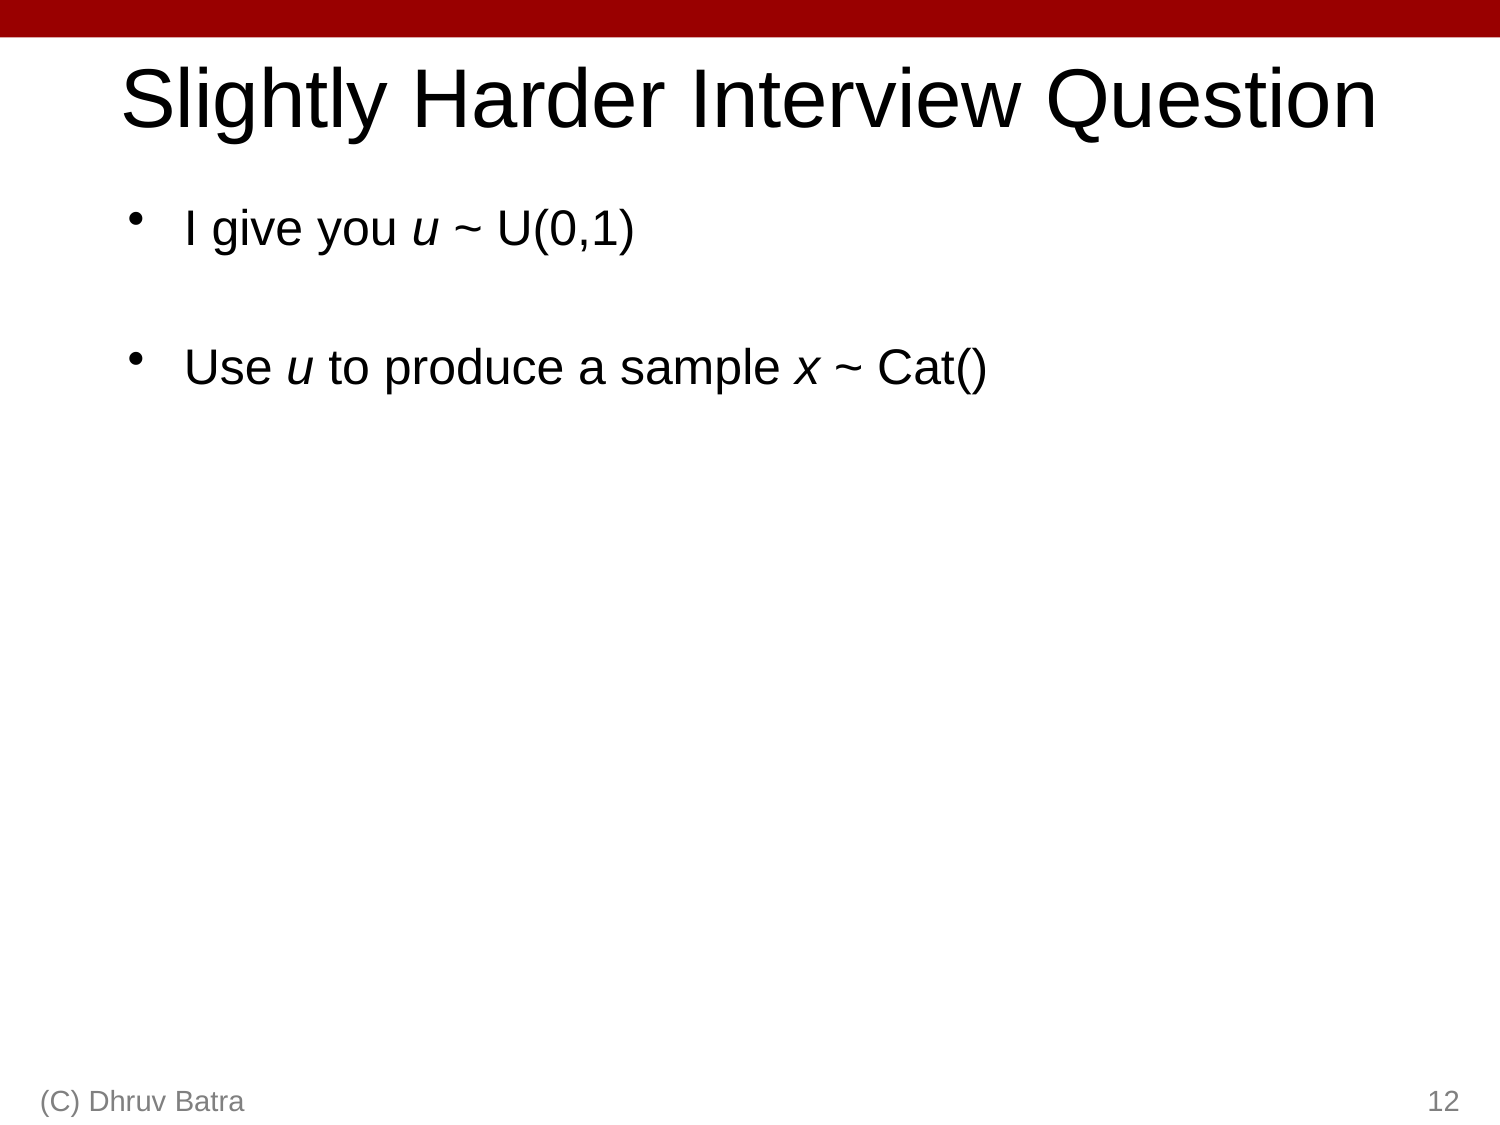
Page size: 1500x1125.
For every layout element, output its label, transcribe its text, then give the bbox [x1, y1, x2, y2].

title Slightly Harder Interview Question [0, 37, 1500, 151]
footer (C) Dhruv Batra [24, 1049, 501, 1125]
slide_number 12 [1162, 1049, 1476, 1125]
